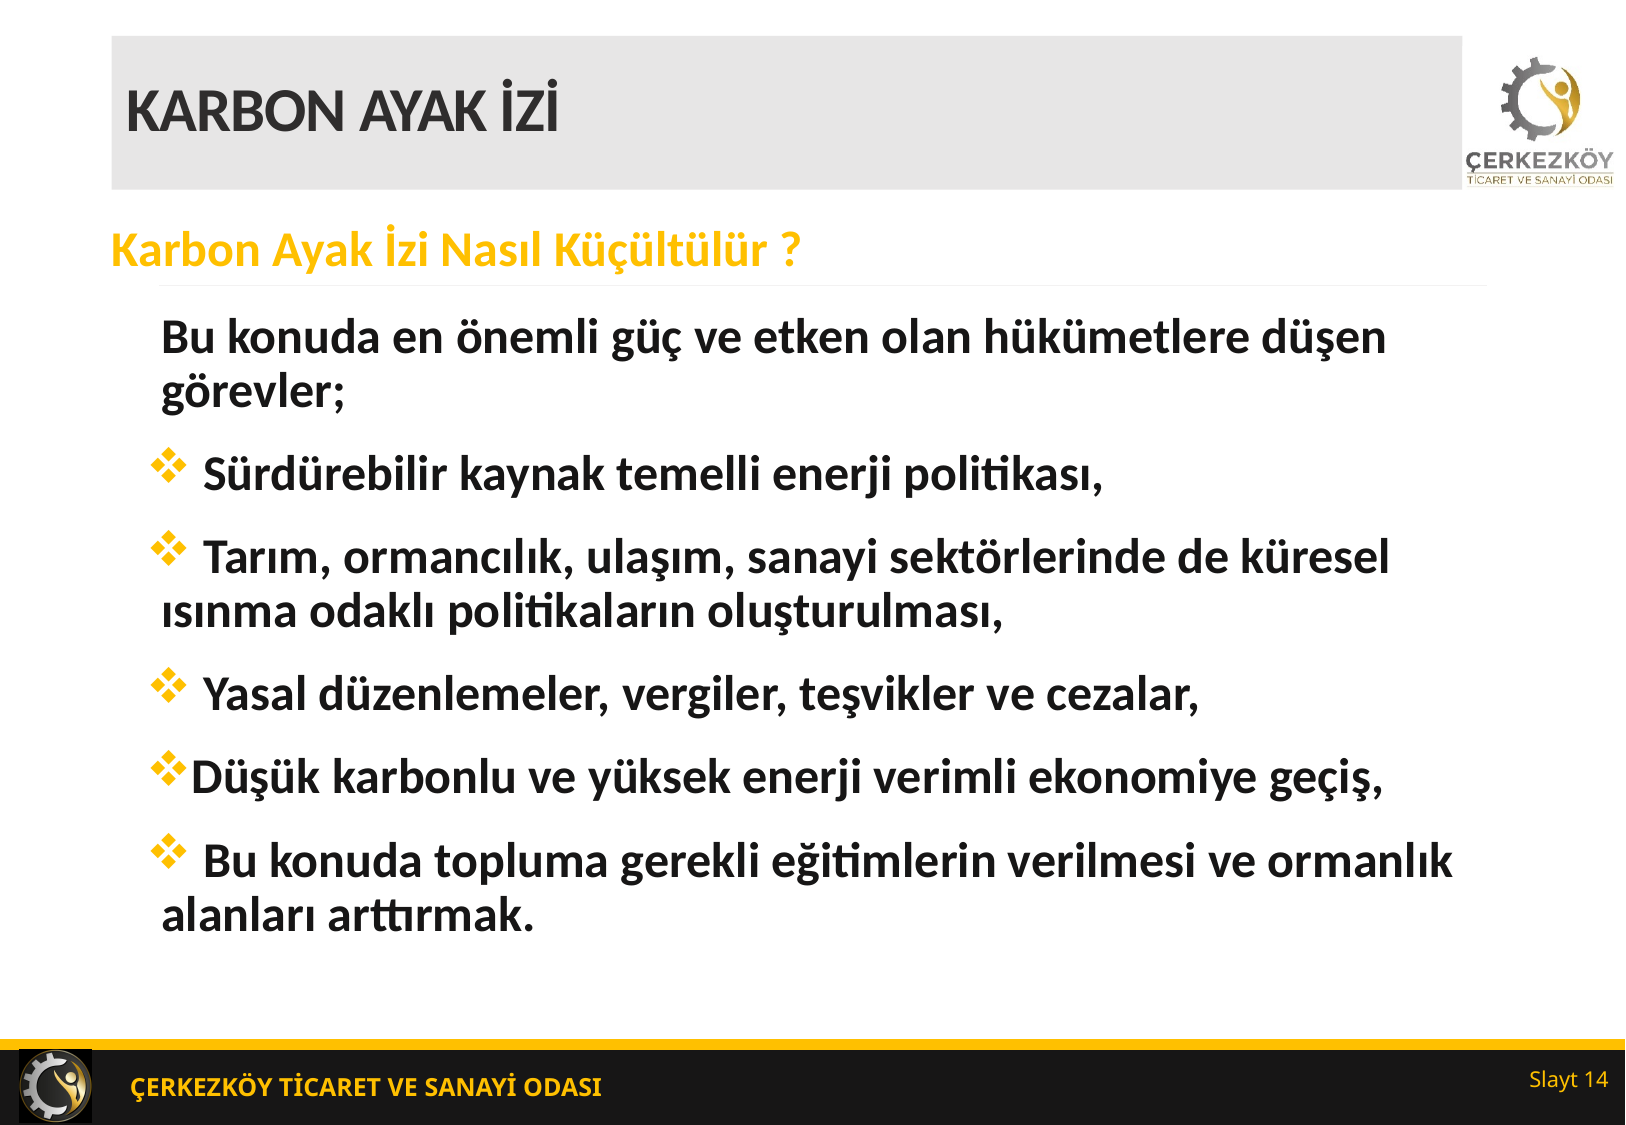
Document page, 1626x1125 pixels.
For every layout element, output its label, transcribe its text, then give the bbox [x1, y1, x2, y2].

title KARBON AYAK İZİ [111, 35, 1463, 191]
text_box Karbon Ayak İzi Nasıl Küçültülür ? [111, 215, 1424, 281]
footer ÇERKEZKÖY TİCARET VE SANAYİ ODASI [101, 1056, 662, 1117]
picture [18, 1049, 93, 1124]
list Bu konuda en önemli güç ve etken olan hükümetlere düşen görevler; Sürdürebilir kaynak temelli enerji politikası, Tarım, ormancılık, ulaşım, sanayi sektörlerinde de küresel ısınma odaklı politikaların oluşturulması, Yasal düzenlemeler, vergiler, teşvikler ve cezalar, Düşük karbonlu ve yüksek enerji verimli ekonomiye geçiş, Bu konuda topluma gerekli eğitimlerin verilmesi ve ormanlık alanları arttırmak. [146, 302, 1487, 963]
picture [1461, 46, 1618, 191]
slide_number Slayt 14 [1448, 1050, 1624, 1111]
